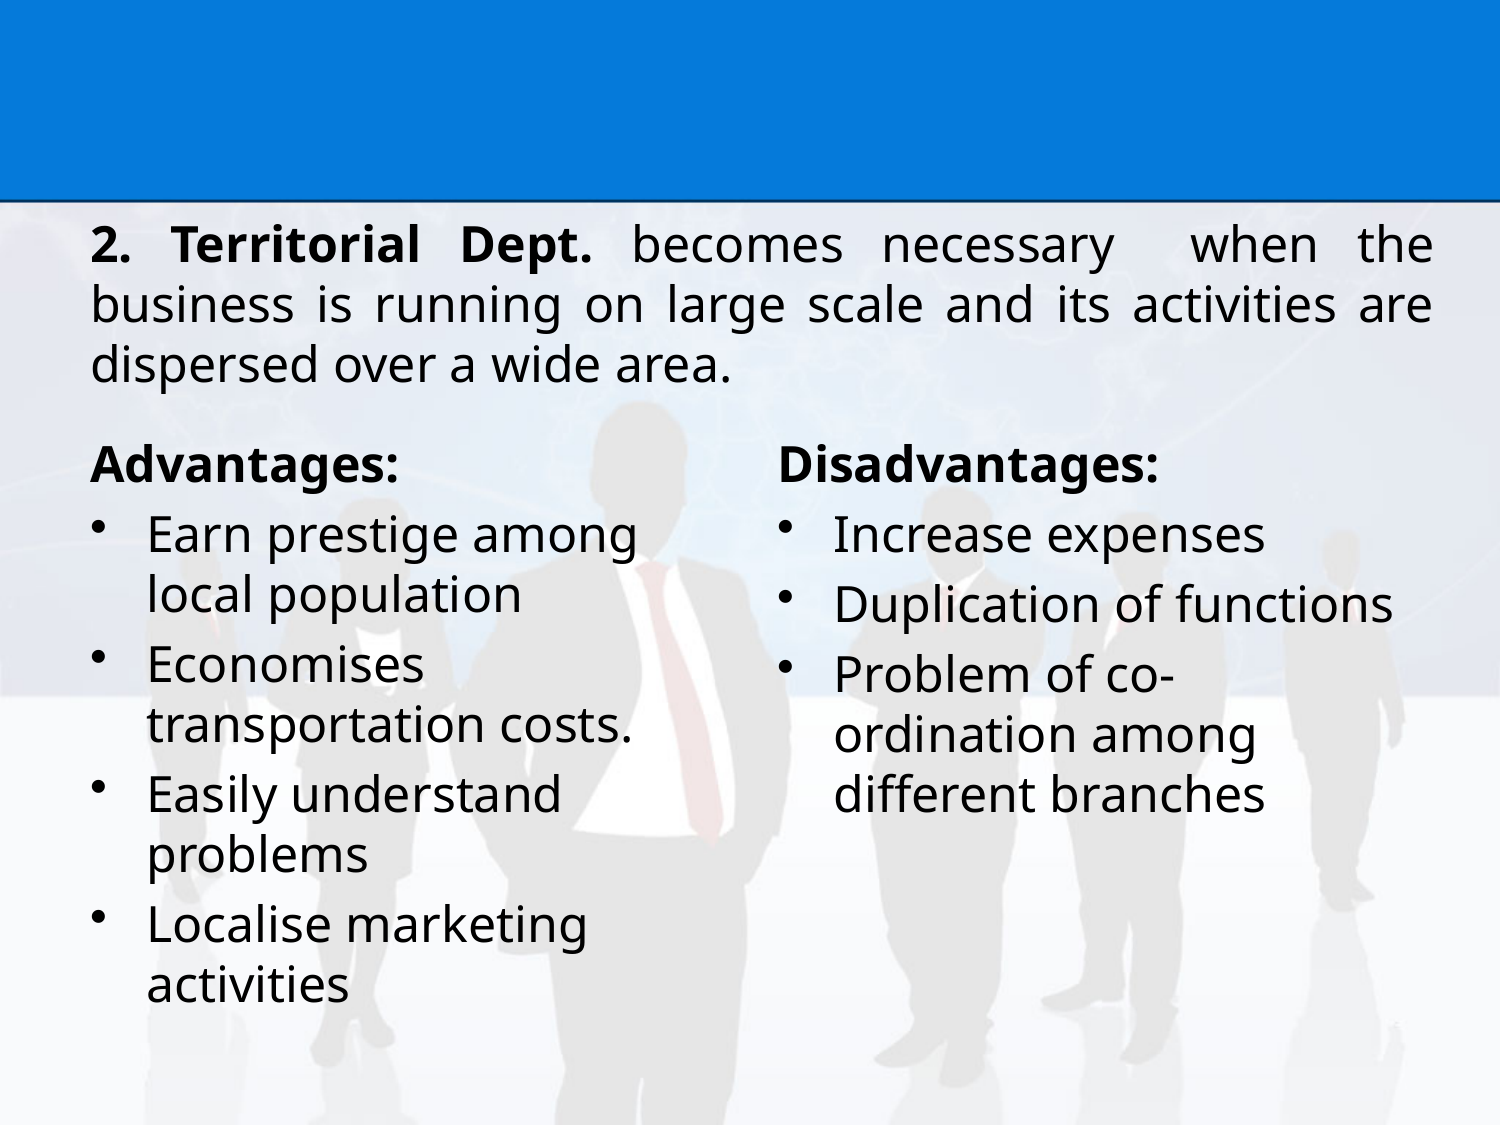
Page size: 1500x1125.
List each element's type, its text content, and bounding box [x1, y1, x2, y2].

picture [0, 0, 1500, 1125]
list Disadvantages: Increase expenses Duplication of functions Problem of co-ordination among different branches [761, 424, 1426, 1006]
list Advantages: Earn prestige among local population Economises transportation costs. Easily understand problems Localise marketing activities [74, 424, 738, 1026]
list 2. Territorial Dept. becomes necessary when the business is running on large scale and its activities are dispersed over a wide area. [74, 212, 1451, 401]
